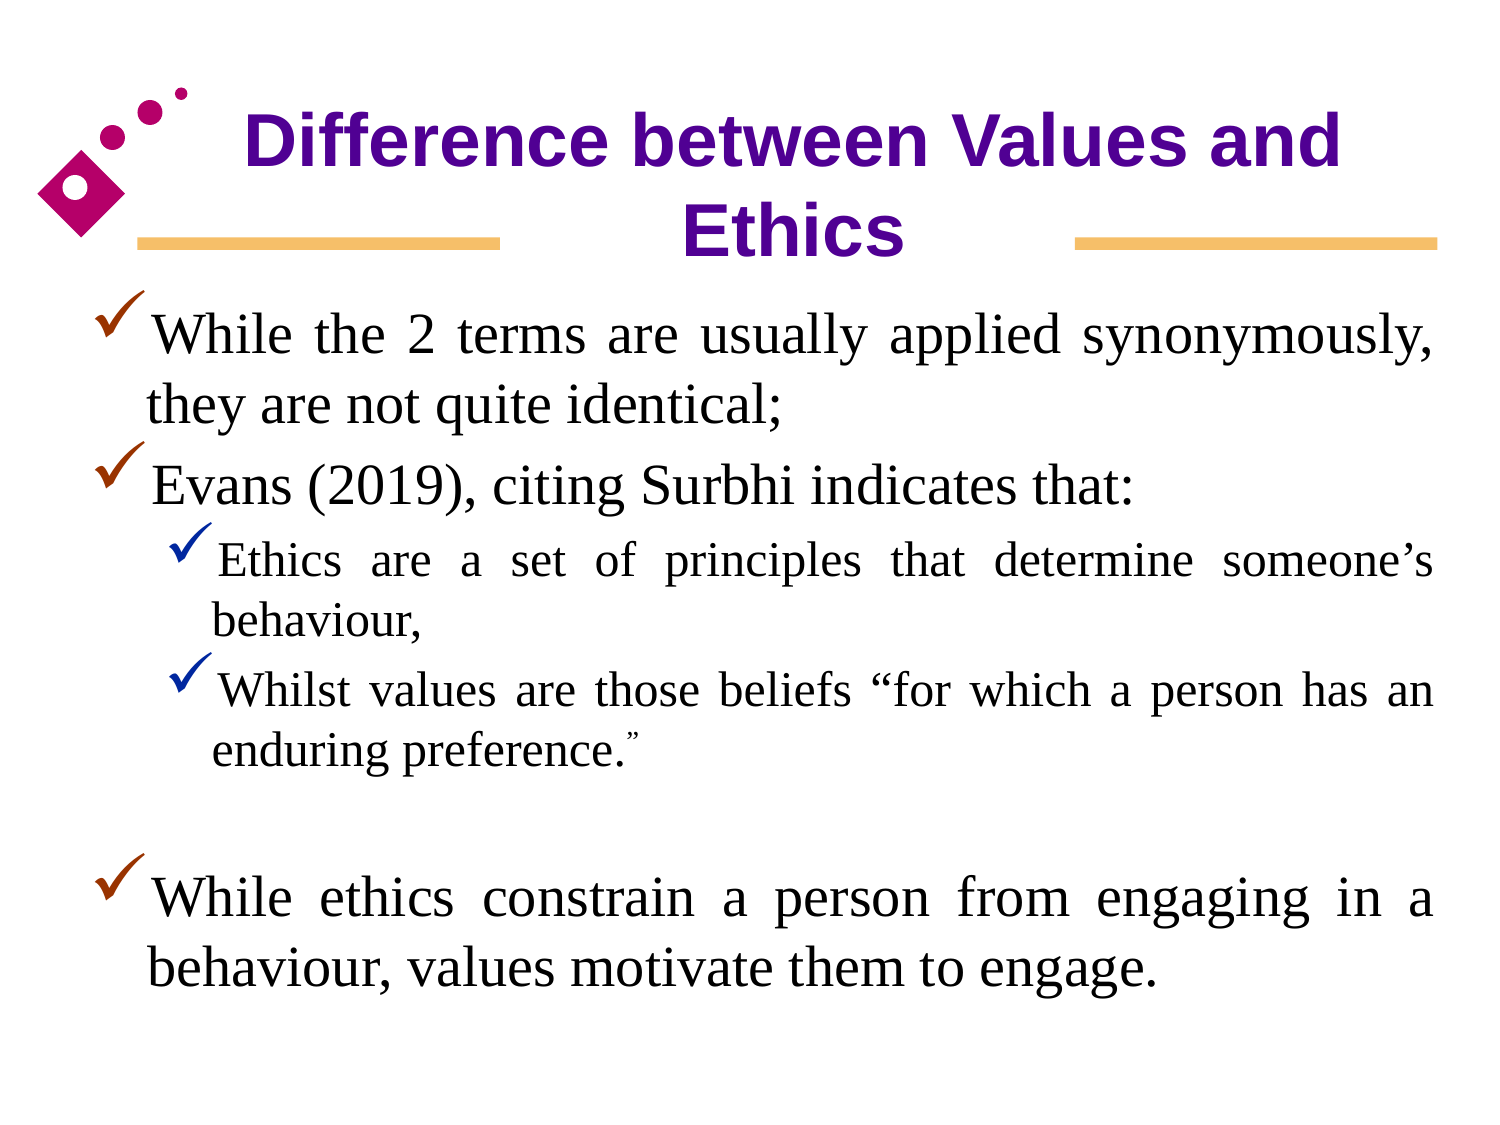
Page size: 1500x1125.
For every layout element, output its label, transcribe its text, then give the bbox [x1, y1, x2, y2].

list While the 2 terms are usually applied synonymously, they are not quite identical; Evans (2019), citing Surbhi indicates that: Ethics are a set of principles that determine someone’s behaviour, Whilst values are those beliefs “for which a person has an enduring preference.” While ethics constrain a person from engaging in a behaviour, values motivate them to engage. [74, 287, 1451, 1076]
title Difference between Values and Ethics [124, 99, 1463, 263]
